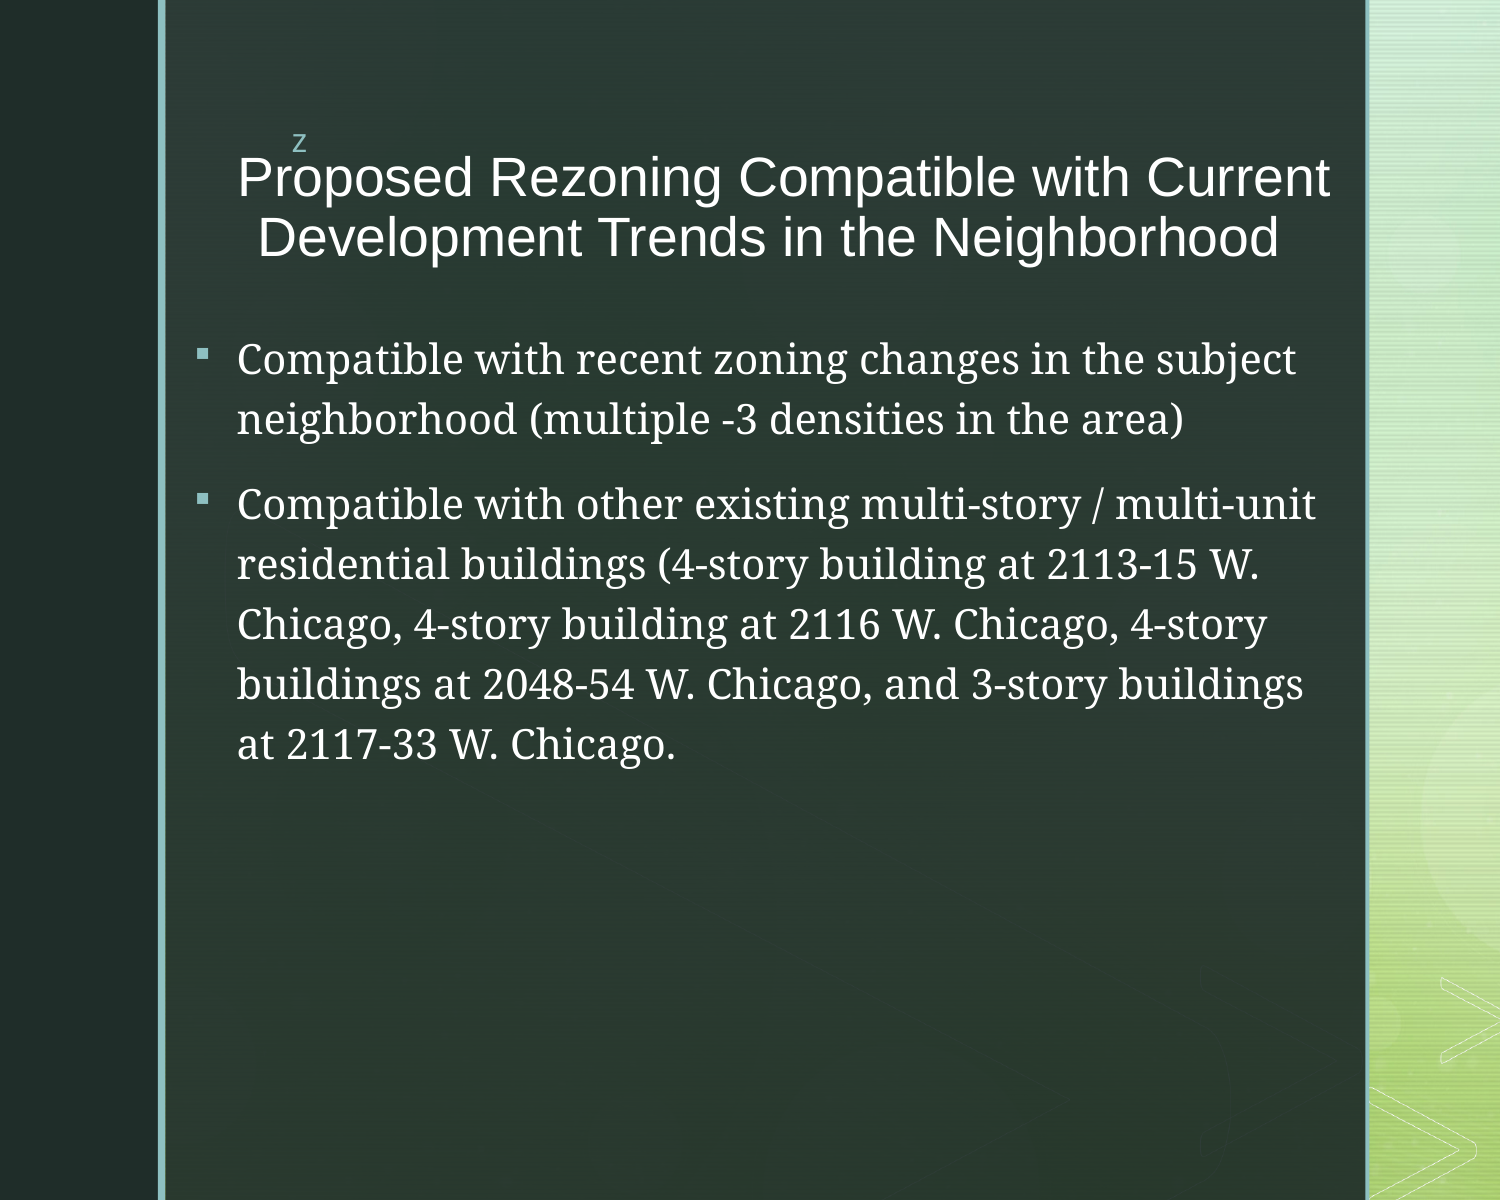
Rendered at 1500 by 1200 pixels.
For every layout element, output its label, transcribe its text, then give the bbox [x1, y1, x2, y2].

title Proposed Rezoning Compatible with Current Development Trends in the Neighborhood [206, 141, 1363, 329]
list Compatible with recent zoning changes in the subject neighborhood (multiple -3 densities in the area) Compatible with other existing multi-story / multi-unit residential buildings (4-story building at 2113-15 W. Chicago, 4-story building at 2116 W. Chicago, 4-story buildings at 2048-54 W. Chicago, and 3-story buildings at 2117-33 W. Chicago. [179, 329, 1363, 1059]
picture [1370, 0, 1500, 1200]
